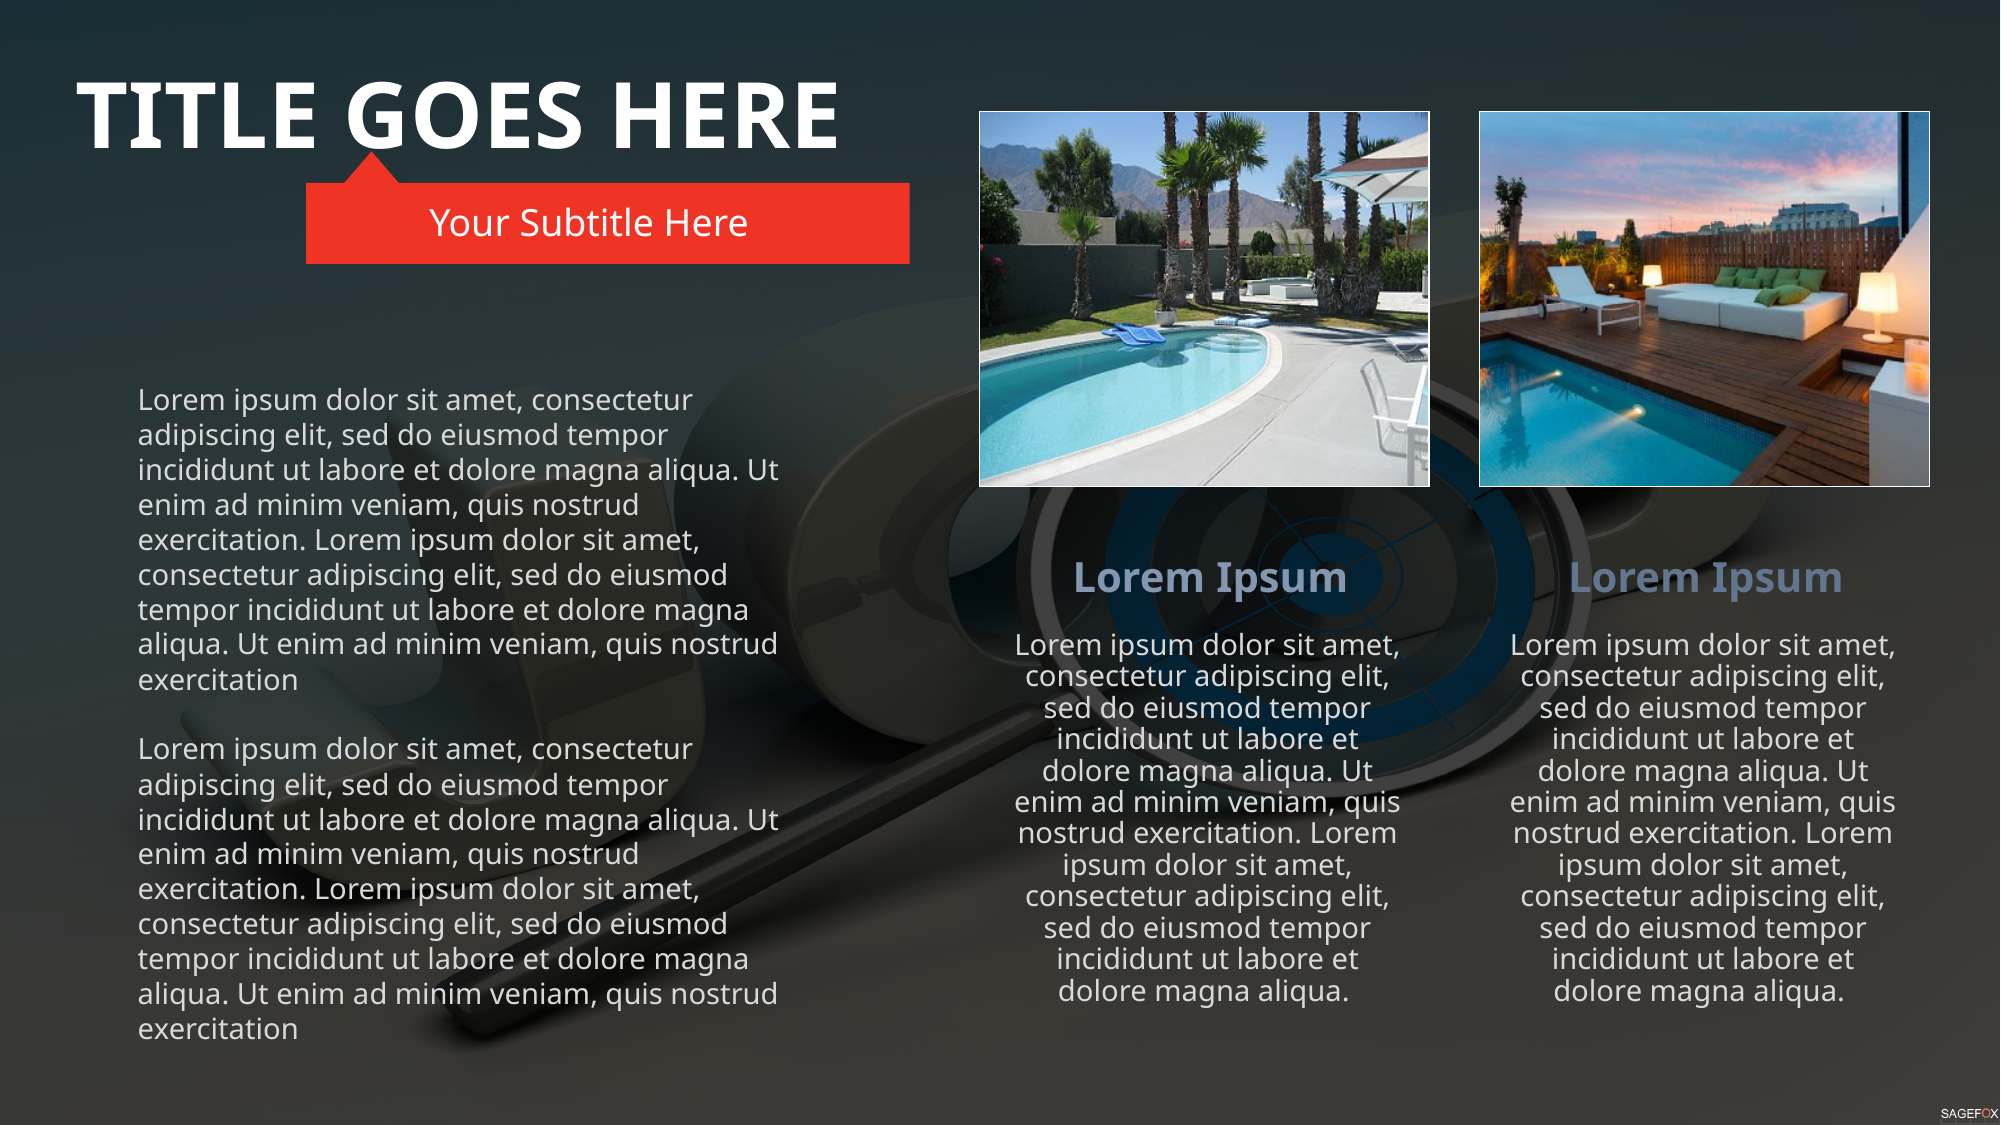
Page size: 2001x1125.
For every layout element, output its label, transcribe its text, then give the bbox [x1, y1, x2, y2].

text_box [1509, 543, 1900, 1006]
picture [0, 0, 2001, 1125]
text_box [1013, 543, 1404, 1006]
text_box Lorem ipsum dolor sit amet, consectetur adipiscing elit, sed do eiusmod tempor incididunt ut labore et dolore magna aliqua. Ut enim ad minim veniam, quis nostrud exercitation. Lorem ipsum dolor sit amet, consectetur adipiscing elit, sed do eiusmod tempor incididunt ut labore et dolore magna aliqua. Ut enim ad minim veniam, quis nostrud exercitation Lorem ipsum dolor sit amet, consectetur adipiscing elit, sed do eiusmod tempor incididunt ut labore et dolore magna aliqua. Ut enim ad minim veniam, quis nostrud exercitation. Lorem ipsum dolor sit amet, consectetur adipiscing elit, sed do eiusmod tempor incididunt ut labore et dolore magna aliqua. Ut enim ad minim veniam, quis nostrud exercitation [122, 373, 798, 1125]
text_box [1478, 110, 1930, 487]
text_box [978, 110, 1430, 487]
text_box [306, 151, 910, 264]
text_box TITLE GOES HERE [60, 49, 965, 175]
